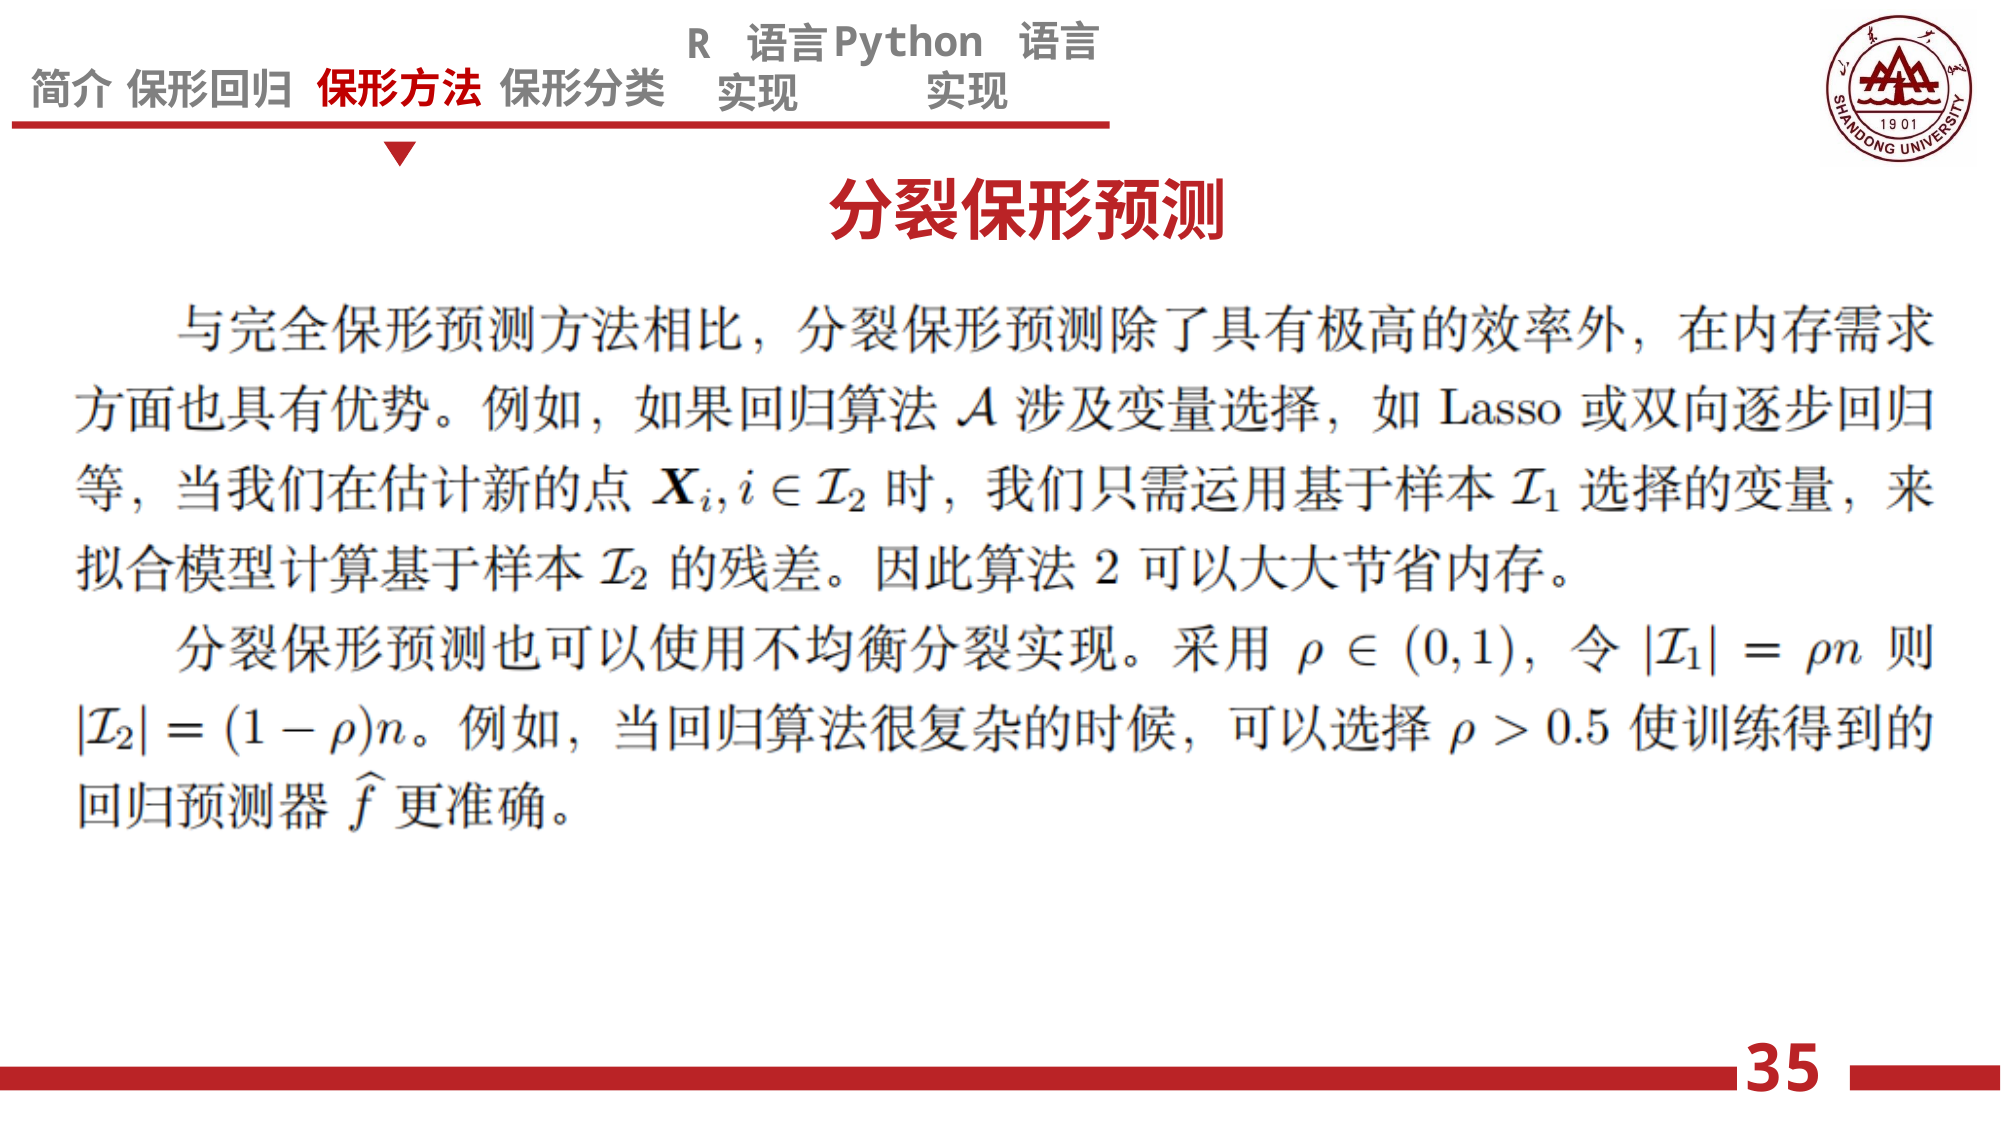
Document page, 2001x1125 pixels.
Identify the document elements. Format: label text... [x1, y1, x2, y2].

picture [1820, 9, 1977, 167]
text_box 分裂保形预测 [750, 160, 1243, 255]
picture [55, 285, 1969, 840]
